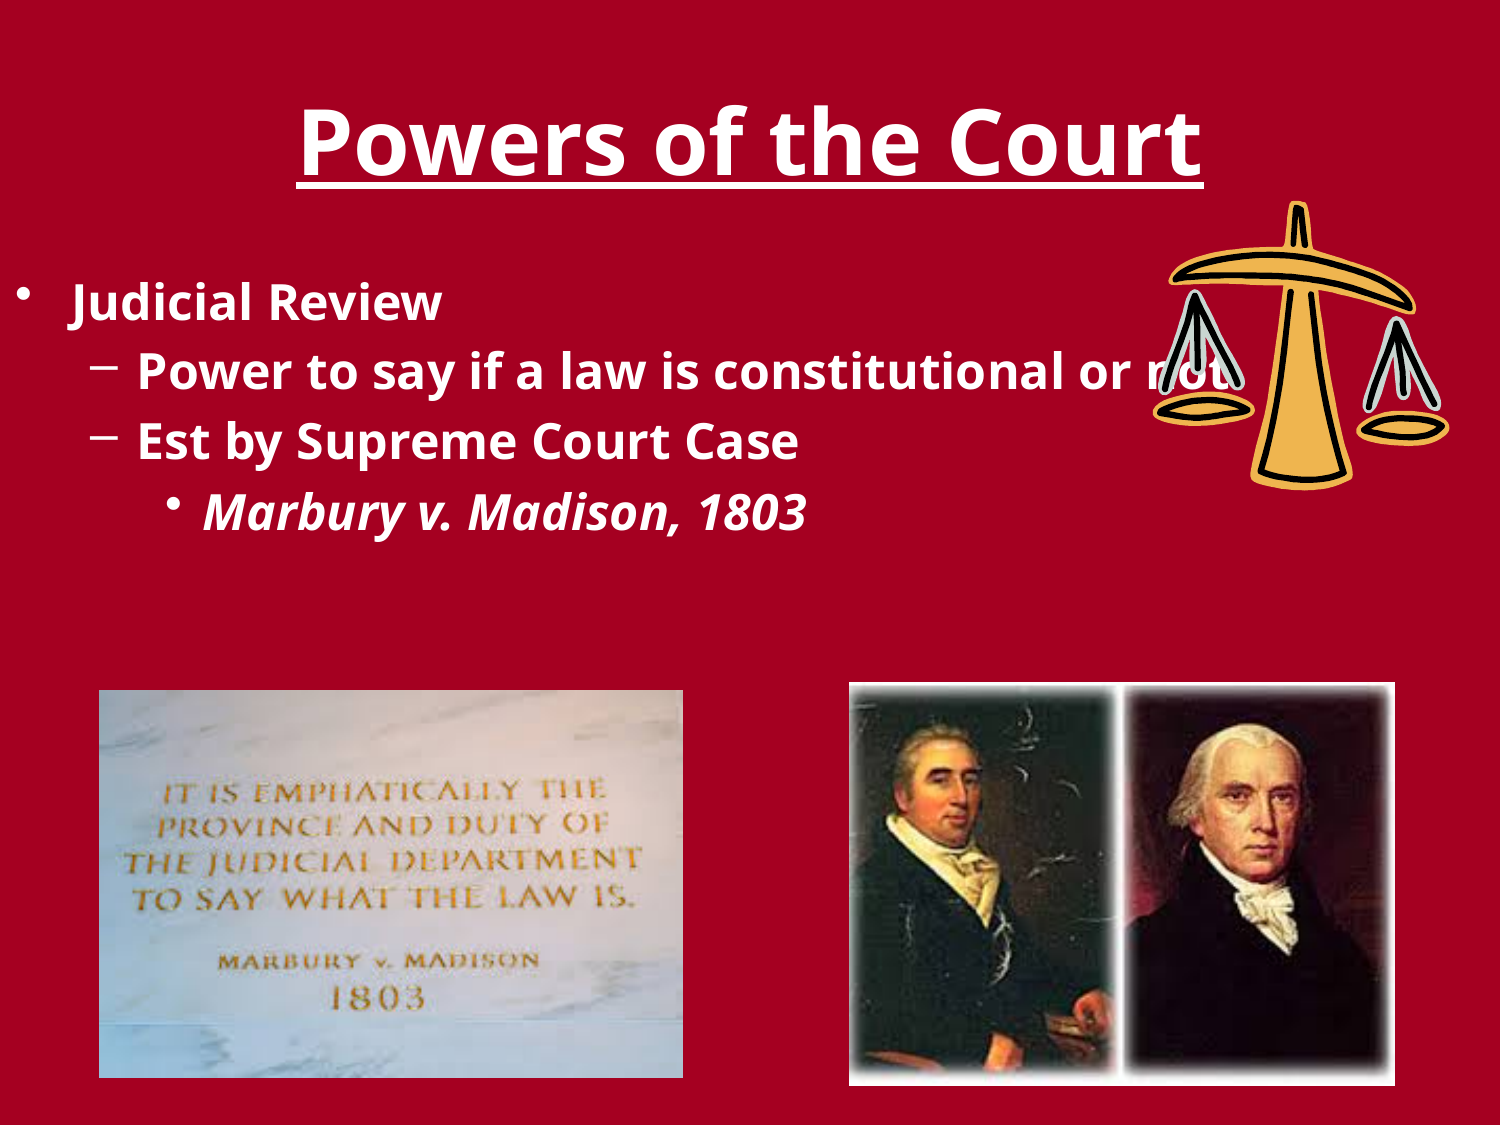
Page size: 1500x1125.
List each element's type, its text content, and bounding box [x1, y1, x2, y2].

picture [1149, 199, 1451, 492]
picture [849, 682, 1396, 1086]
title Powers of the Court [75, 45, 1425, 233]
picture [99, 690, 683, 1079]
list Judicial Review Power to say if a law is constitutional or not Est by Supreme Court Case Marbury v. Madison, 1803 [0, 262, 1500, 1005]
